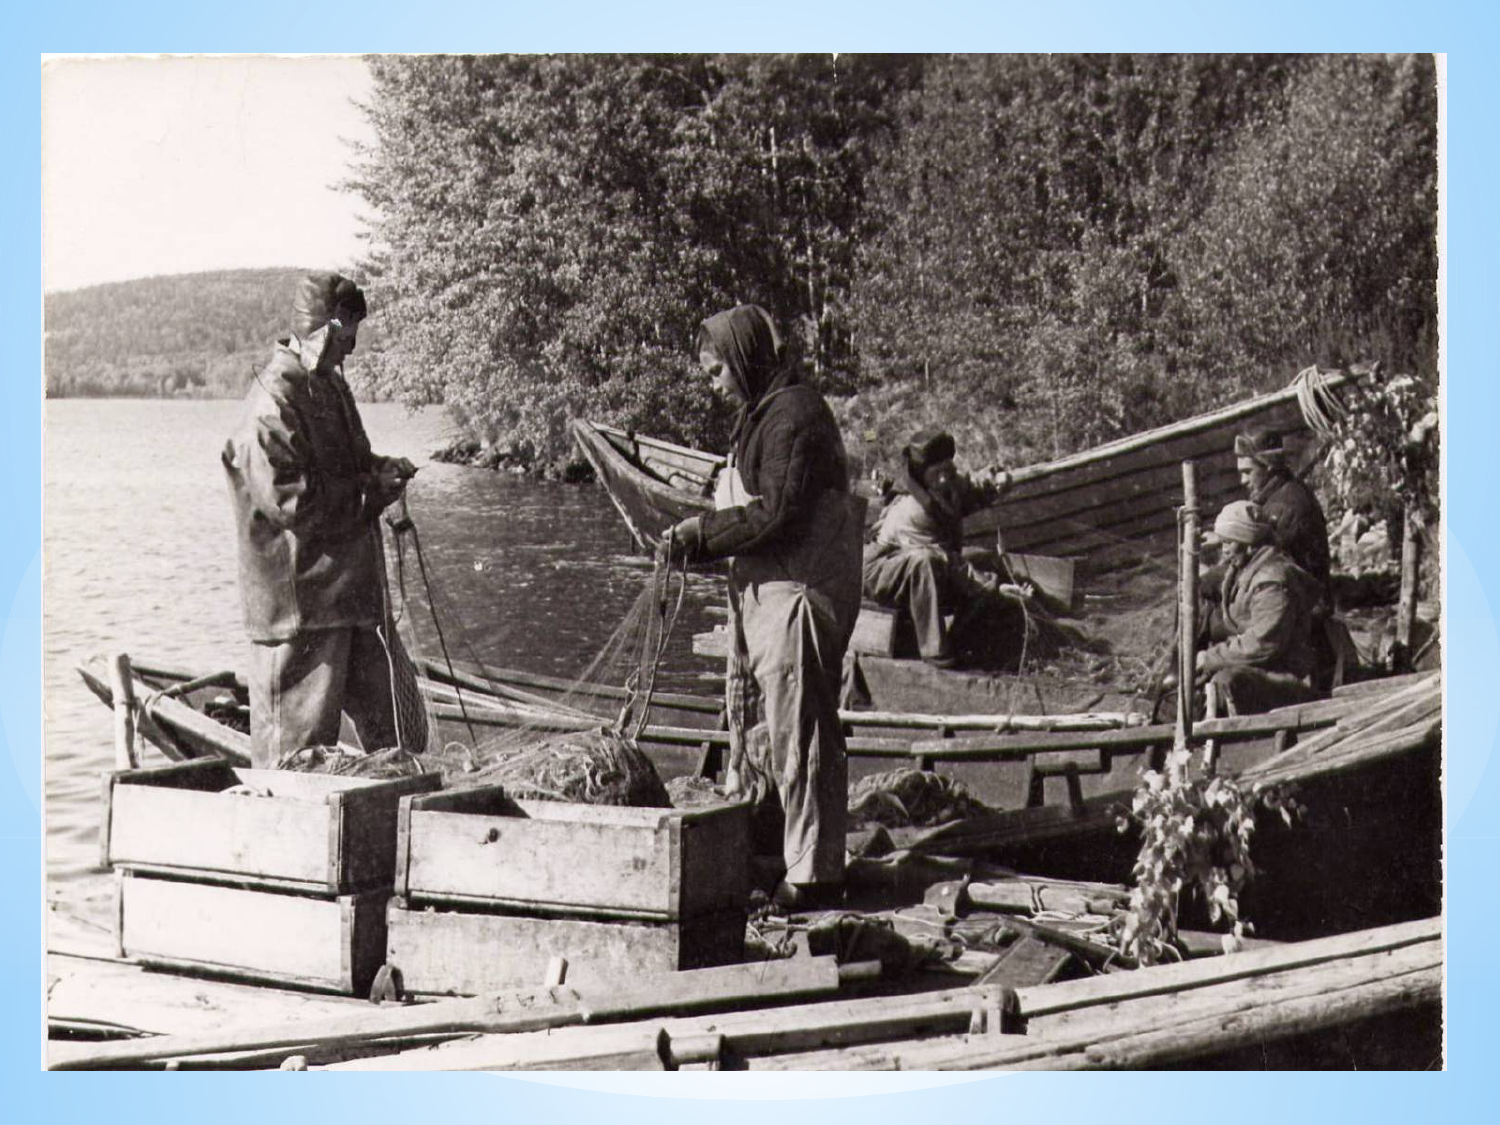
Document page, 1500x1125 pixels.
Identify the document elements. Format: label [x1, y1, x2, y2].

picture [41, 53, 1448, 1071]
